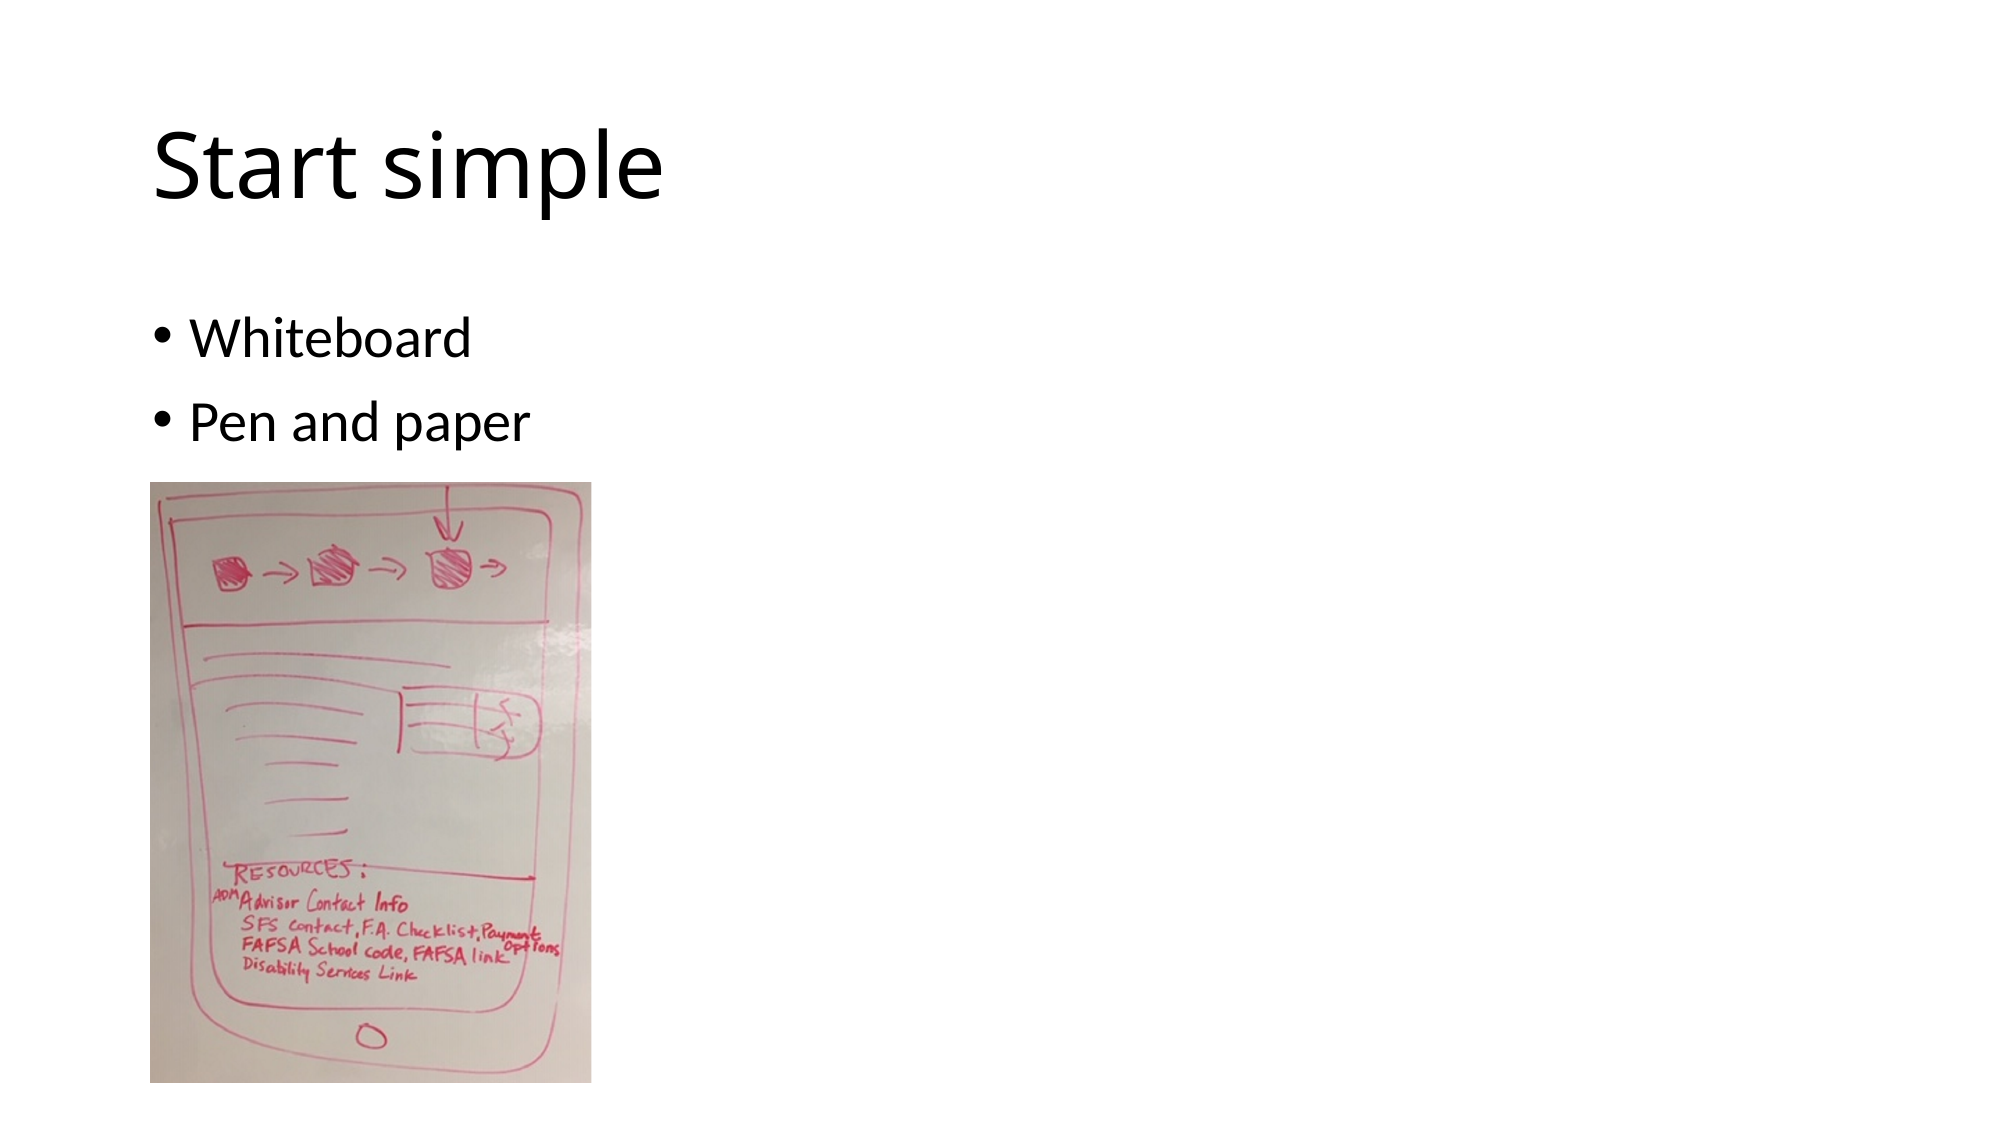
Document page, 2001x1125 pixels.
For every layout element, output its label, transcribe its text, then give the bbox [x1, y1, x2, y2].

title Start simple [137, 59, 1863, 278]
list Whiteboard Pen and paper [137, 299, 1863, 1014]
picture [149, 481, 592, 1083]
